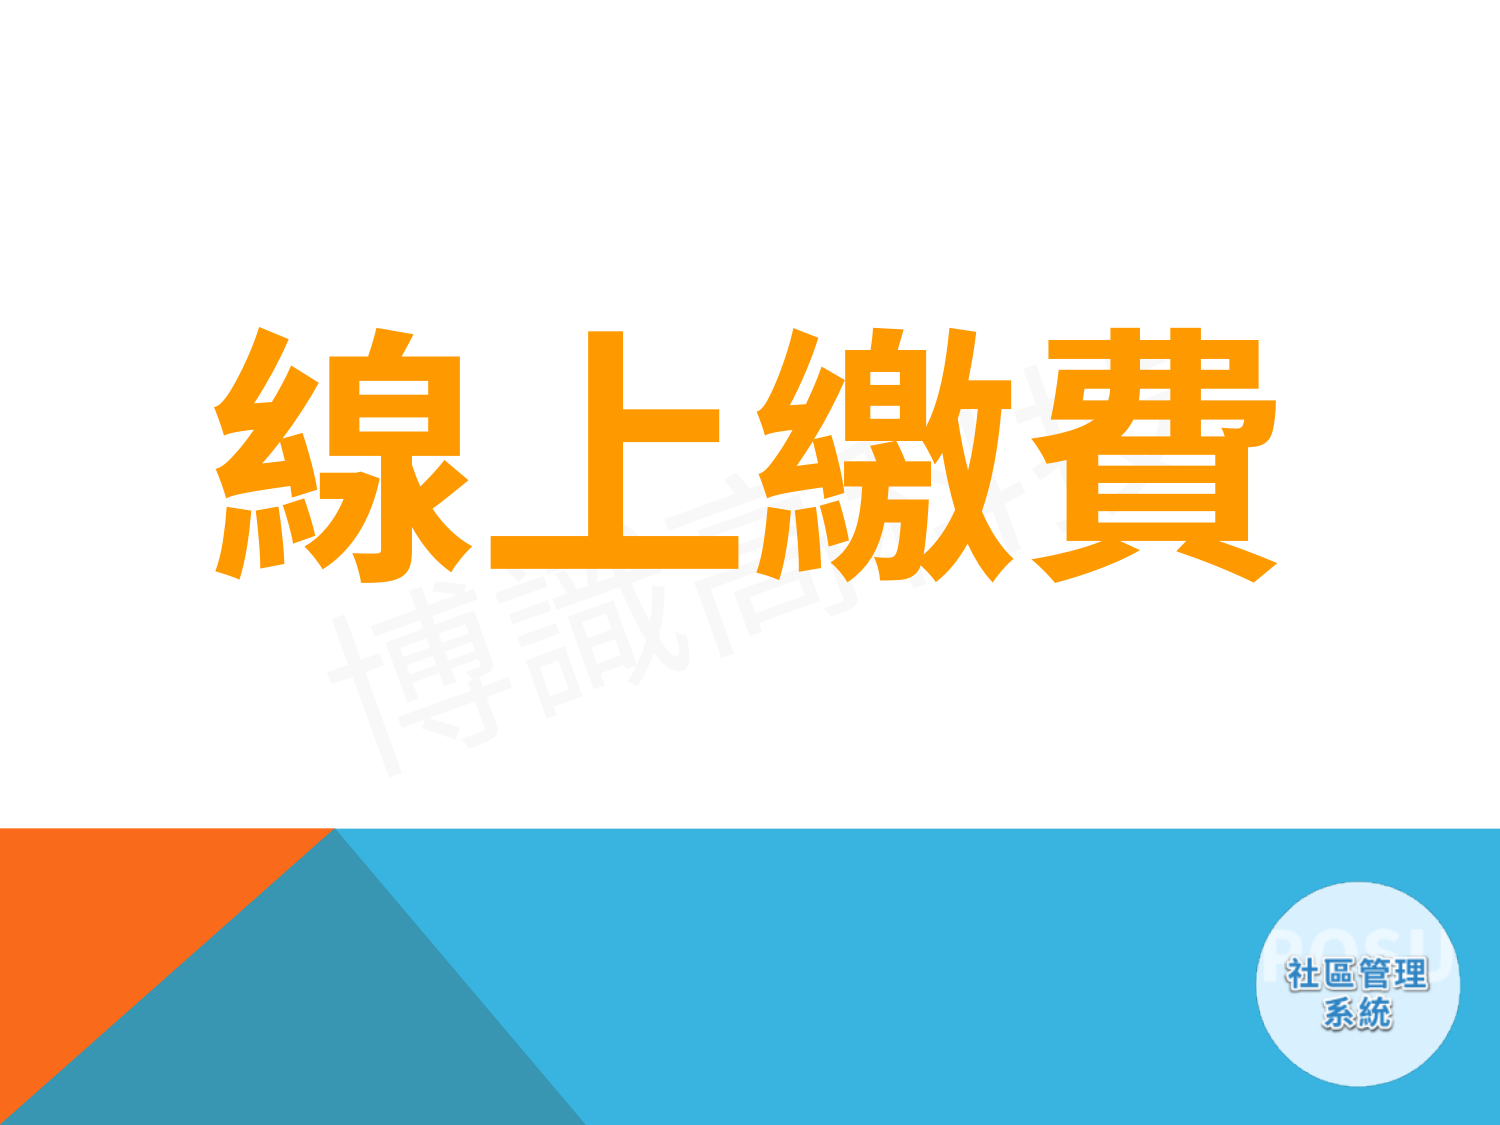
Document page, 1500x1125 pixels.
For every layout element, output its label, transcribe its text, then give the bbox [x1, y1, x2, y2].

text_box 線上繳費 [76, 267, 1424, 634]
picture [1245, 869, 1479, 1104]
